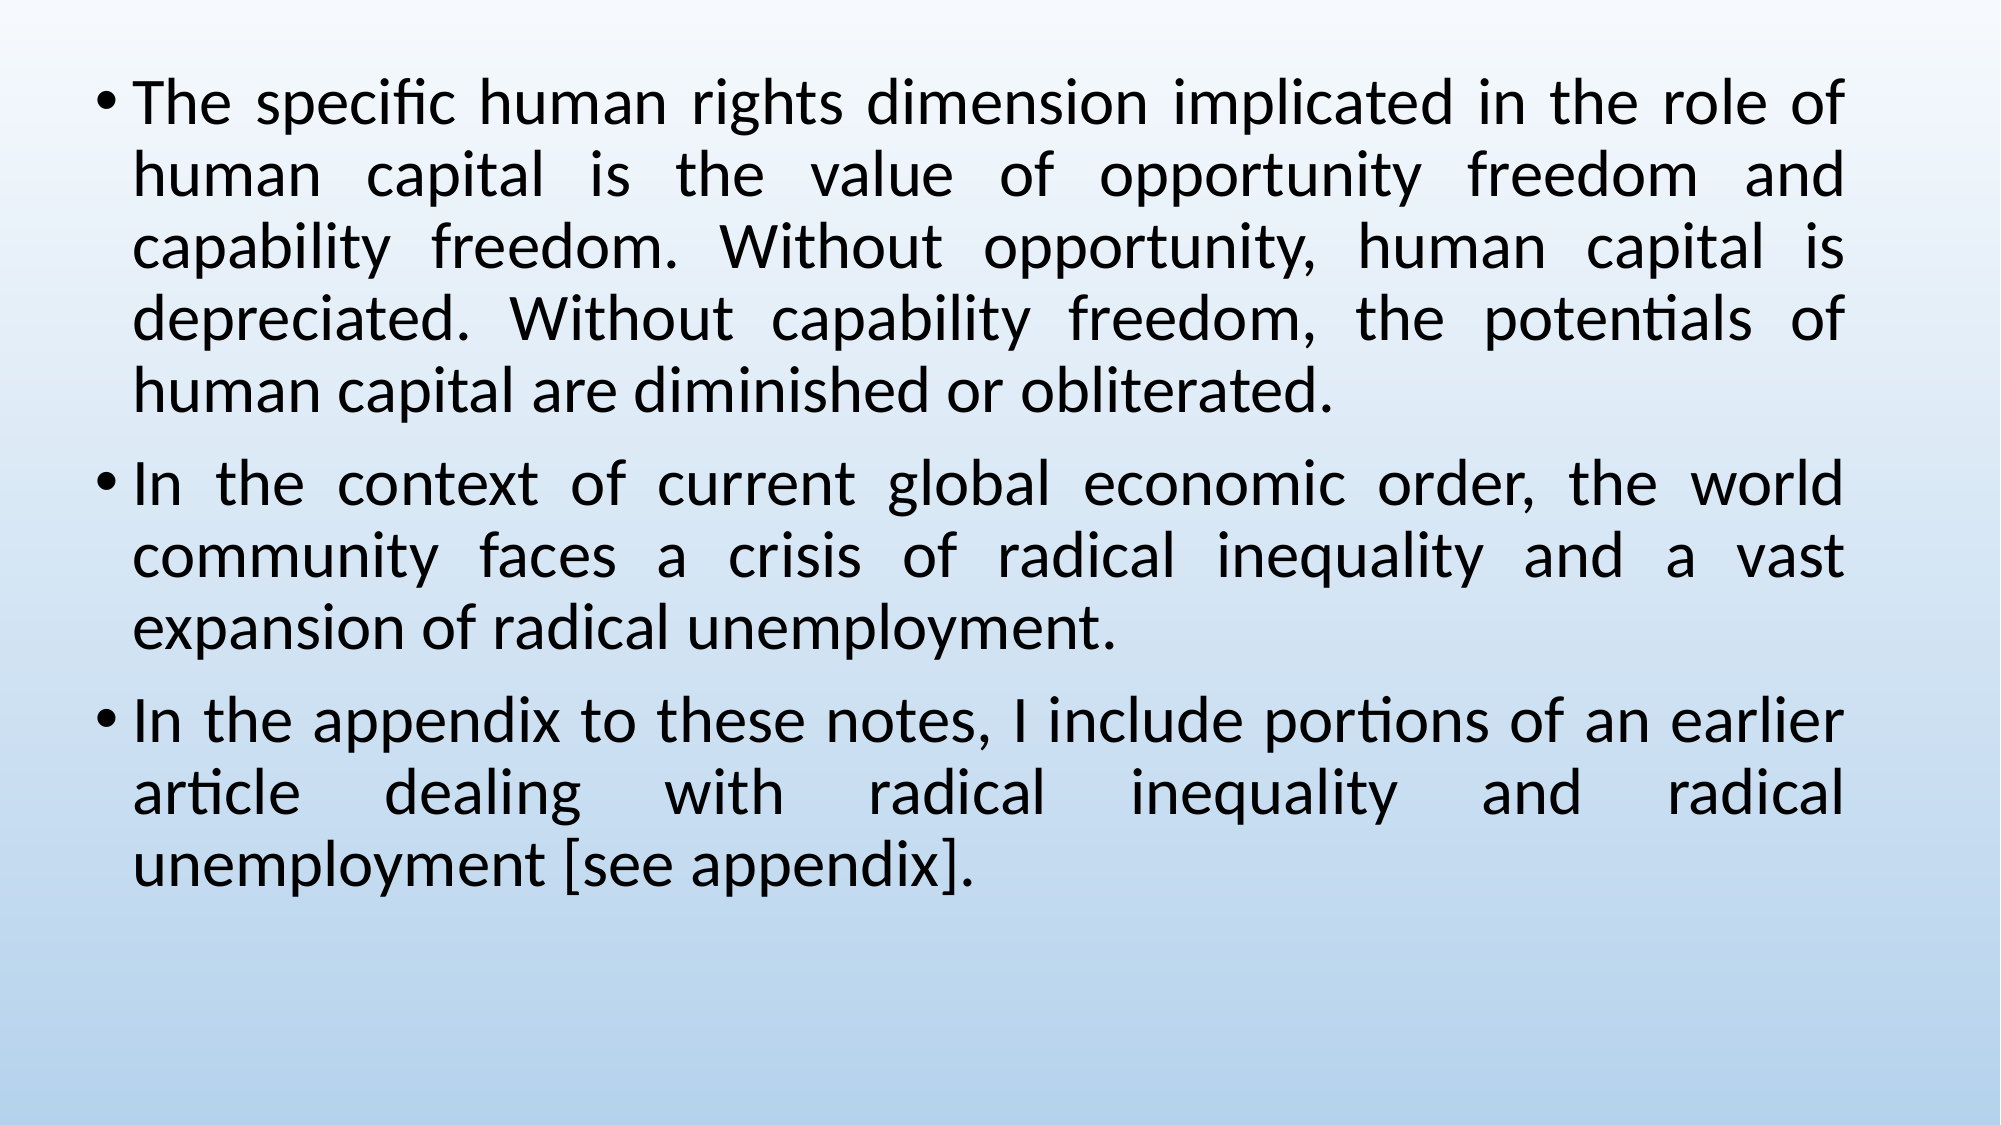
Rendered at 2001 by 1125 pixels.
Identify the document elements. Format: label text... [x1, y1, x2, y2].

list The specific human rights dimension implicated in the role of human capital is the value of opportunity freedom and capability freedom. Without opportunity, human capital is depreciated. Without capability freedom, the potentials of human capital are diminished or obliterated. In the context of current global economic order, the world community faces a crisis of radical inequality and a vast expansion of radical unemployment. In the appendix to these notes, I include portions of an earlier article dealing with radical inequality and radical unemployment [see appendix]. [79, 59, 1863, 1014]
